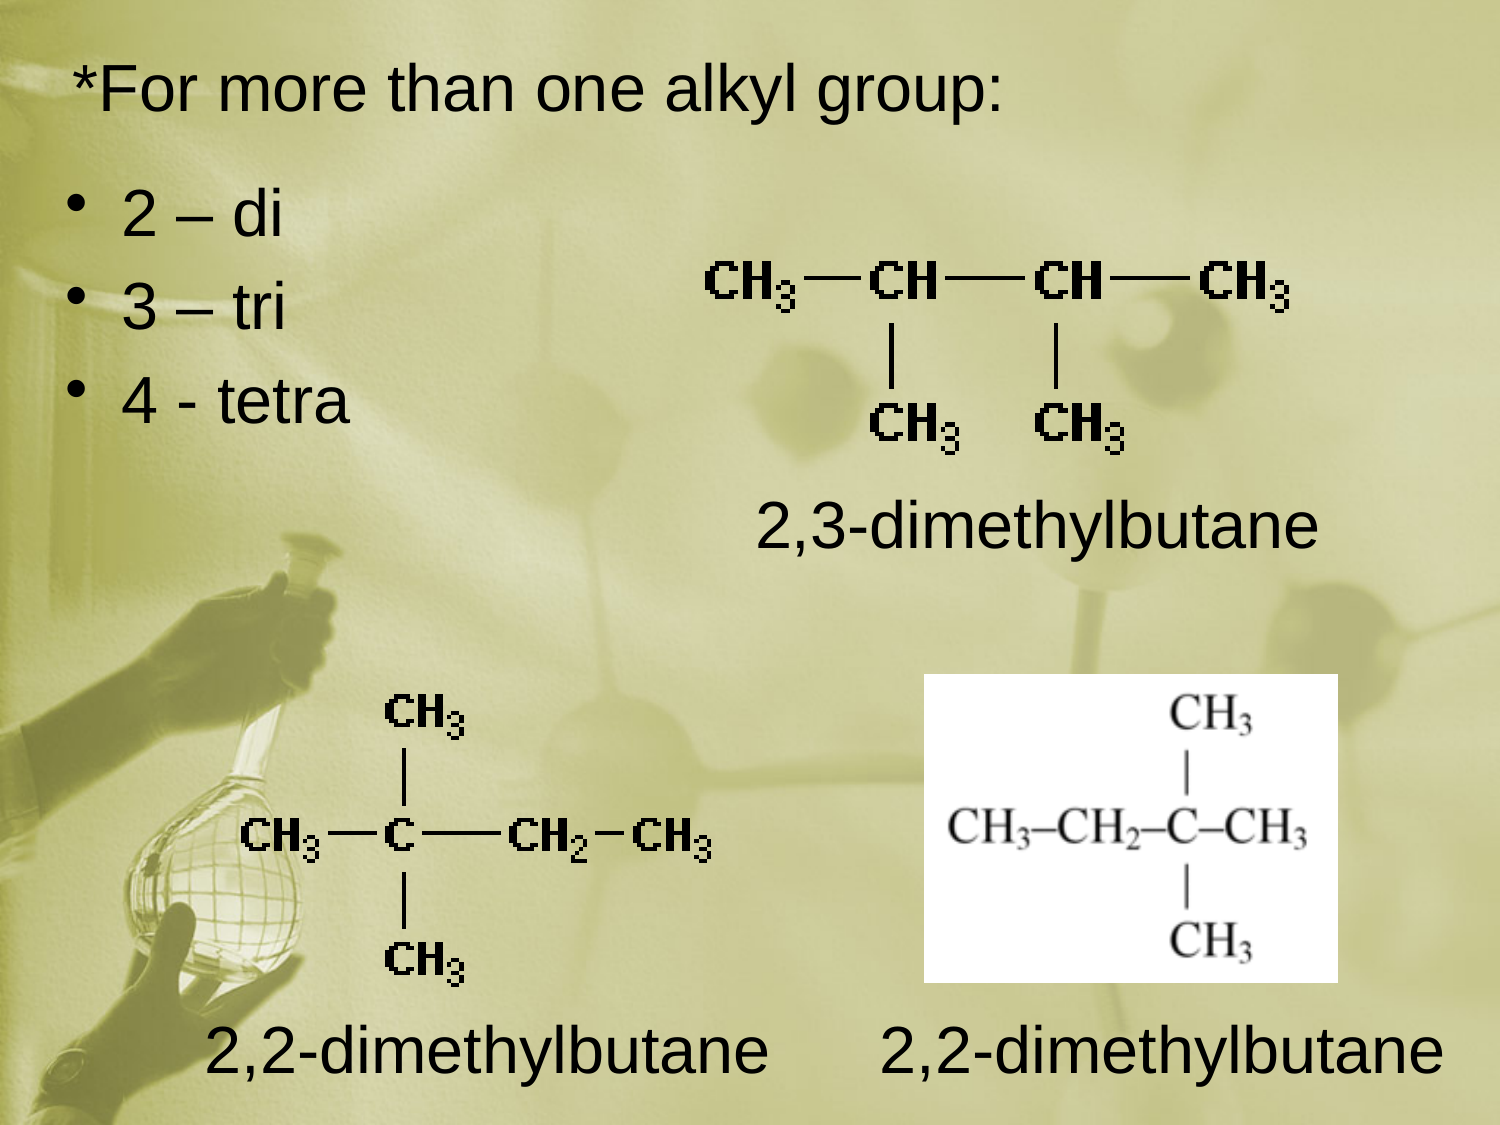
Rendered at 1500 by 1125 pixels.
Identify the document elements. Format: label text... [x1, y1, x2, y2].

picture [0, 0, 1500, 1125]
text_box 2,3-dimethylbutane [740, 474, 1337, 570]
text_box 2,2-dimethylbutane [865, 999, 1462, 1095]
list 2 – di 3 – tri 4 - tetra [49, 162, 1480, 1006]
title *For more than one alkyl group: [57, 24, 1500, 133]
text_box 2,2-dimethylbutane [190, 999, 787, 1095]
